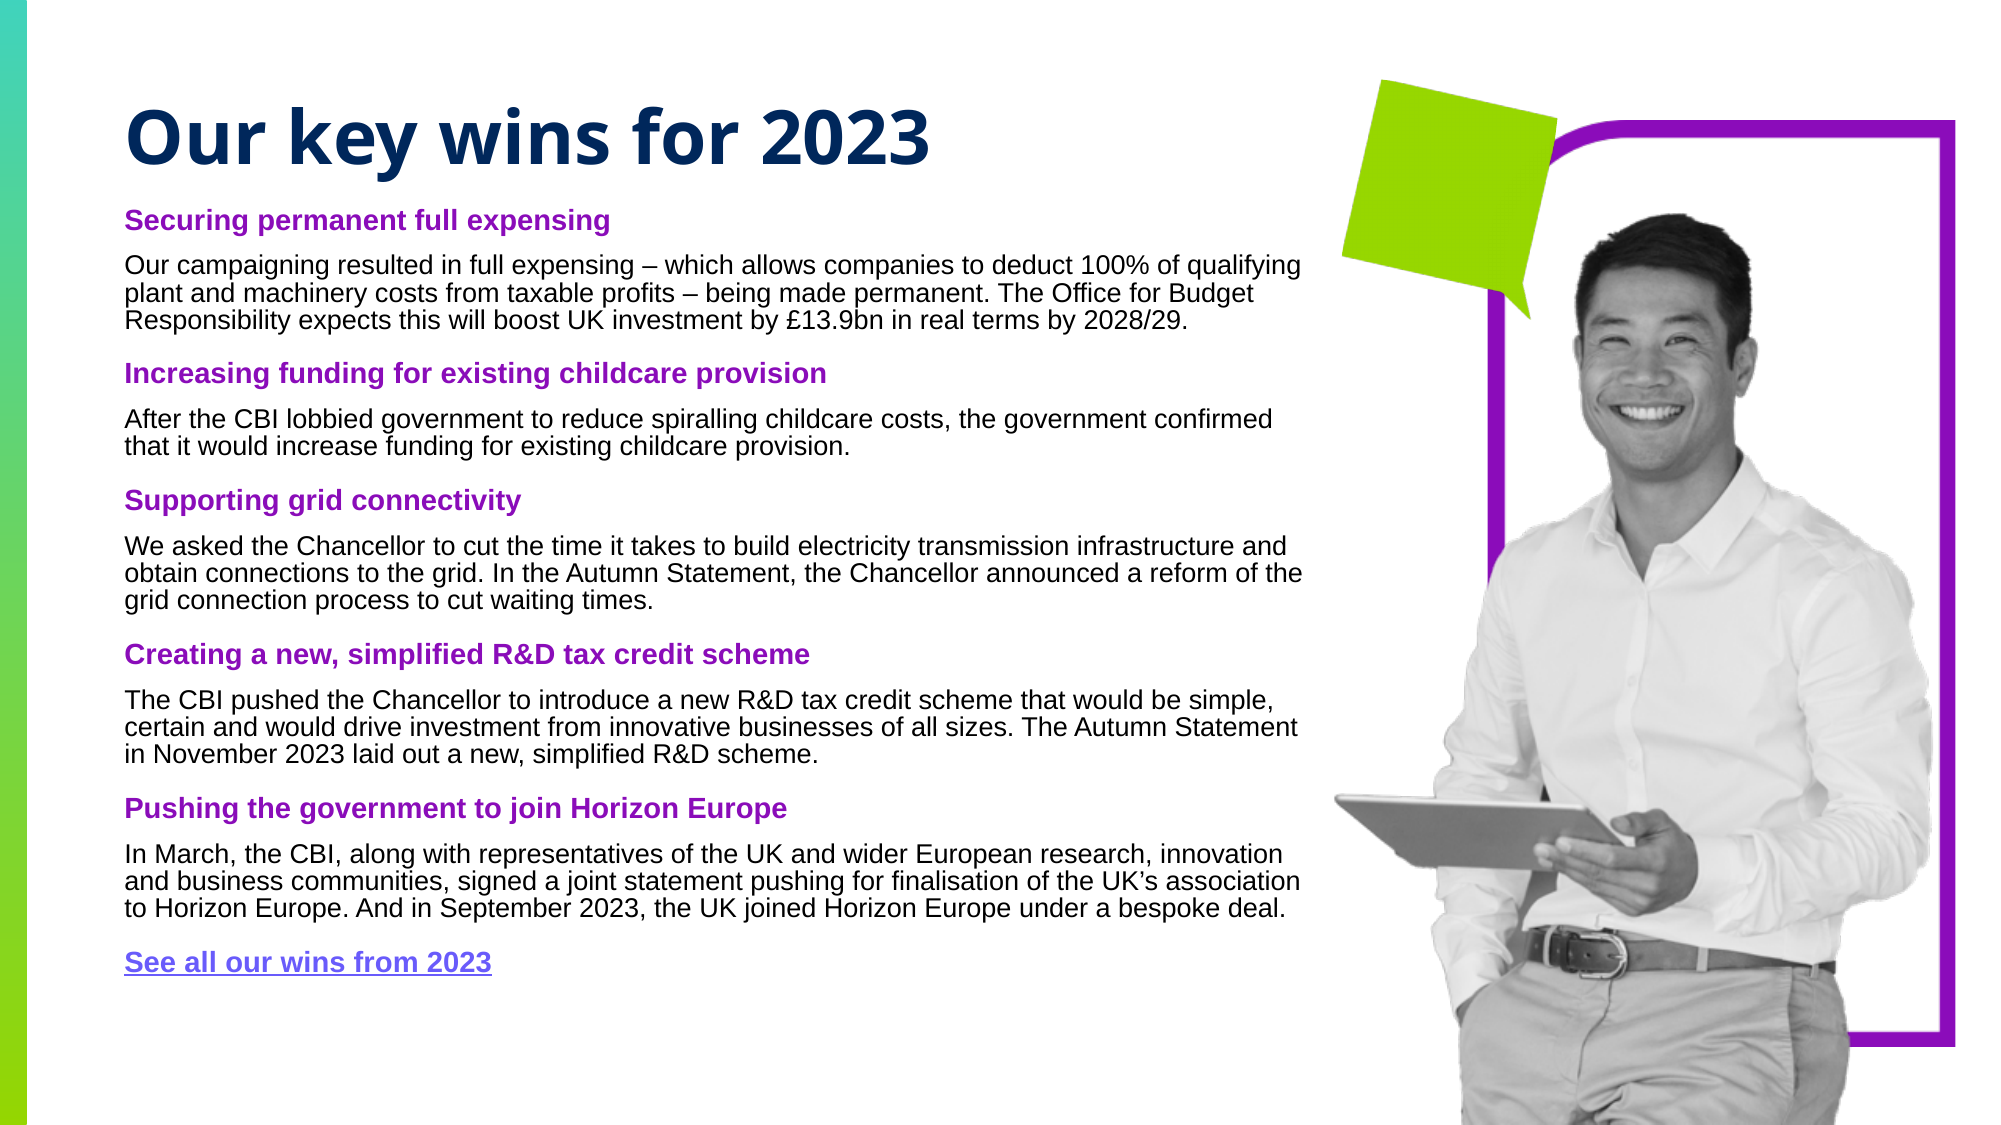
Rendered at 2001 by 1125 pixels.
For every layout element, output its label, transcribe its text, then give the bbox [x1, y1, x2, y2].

picture [1324, 99, 1956, 1125]
list Our key wins for 2023 Securing permanent full expensing Our campaigning resulted in full expensing – which allows companies to deduct 100% of qualifying plant and machinery costs from taxable profits – being made permanent. The Office for Budget Responsibility expects this will boost UK investment by £13.9bn in real terms by 2028/29. Increasing funding for existing childcare provision After the CBI lobbied government to reduce spiralling childcare costs, the government confirmed that it would increase funding for existing childcare provision. Supporting grid connectivity We asked the Chancellor to cut the time it takes to build electricity transmission infrastructure and obtain connections to the grid. In the Autumn Statement, the Chancellor announced a reform of the grid connection process to cut waiting times. Creating a new, simplified R&D tax credit scheme The CBI pushed the Chancellor to introduce a new R&D tax credit scheme that would be simple, certain and would drive investment from innovative businesses of all sizes. The Autumn Statement in November 2023 laid out a new, simplified R&D scheme. Pushing the government to join Horizon Europe In March, the CBI, along with representatives of the UK and wider European research, innovation and business communities, signed a joint statement pushing for finalisation of the UK’s association to Horizon Europe. And in September 2023, the UK joined Horizon Europe under a bespoke deal. See all our wins from 2023 [109, 77, 1337, 1093]
